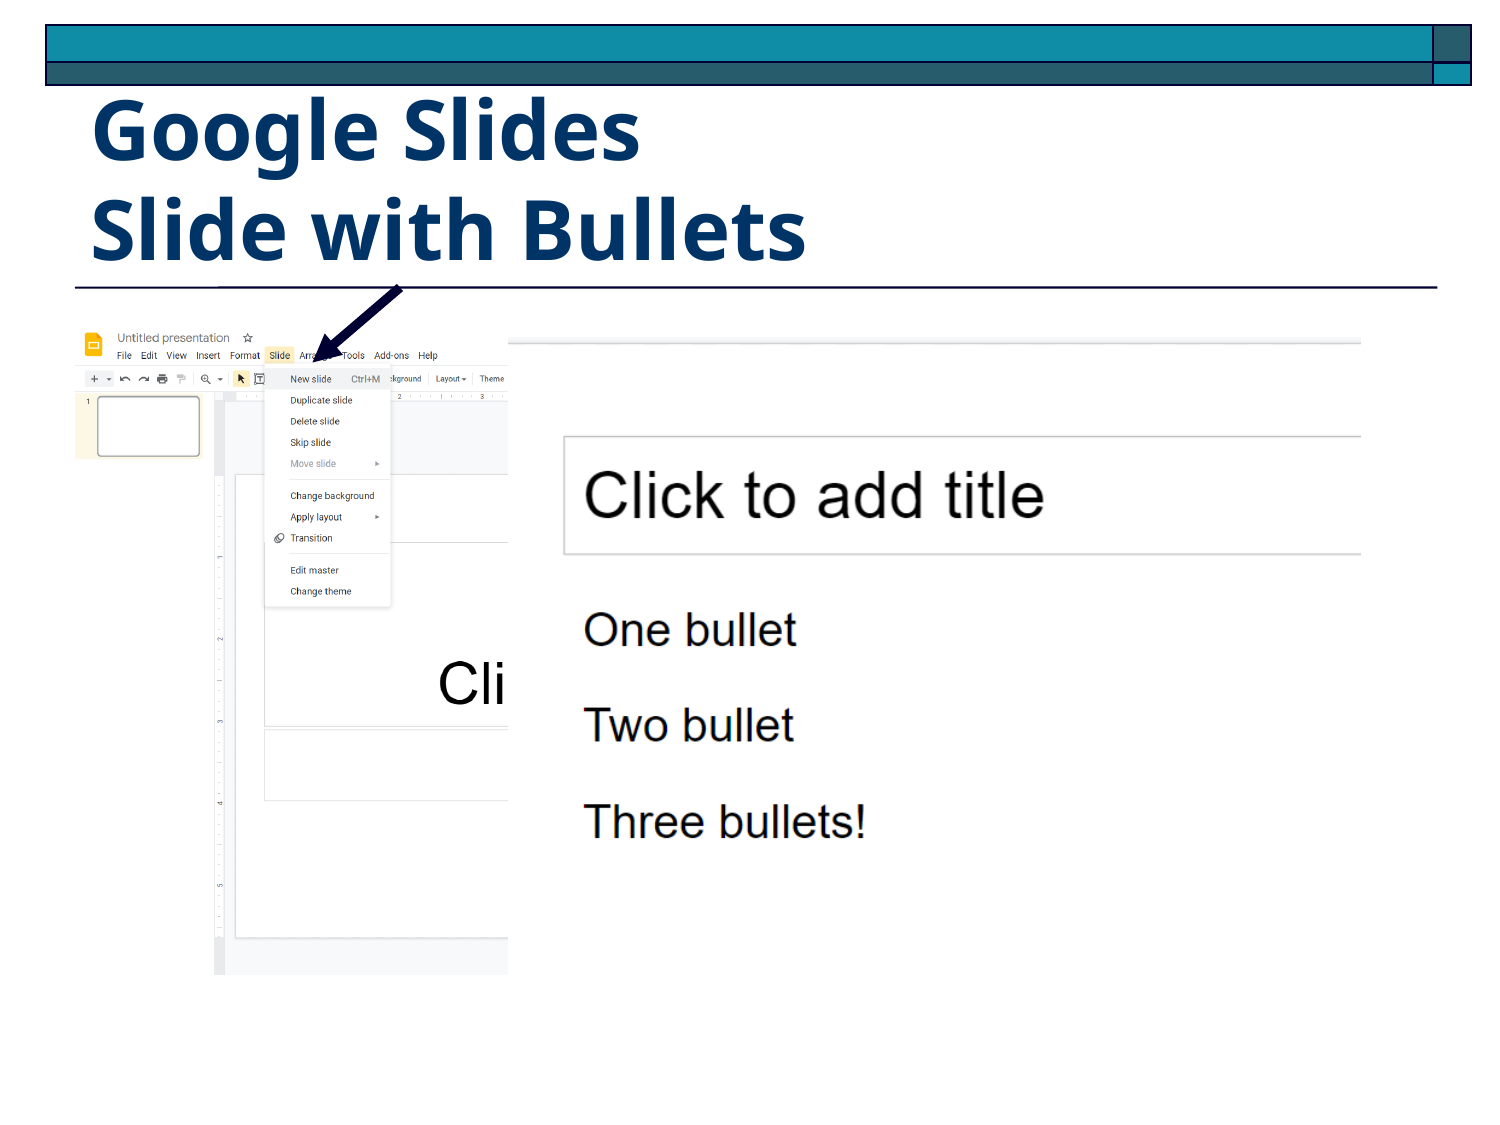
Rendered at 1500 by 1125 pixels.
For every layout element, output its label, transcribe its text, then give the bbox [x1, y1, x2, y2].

title Google Slides Slide with Bullets [75, 96, 1425, 285]
picture [74, 324, 1361, 1070]
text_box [312, 287, 401, 363]
